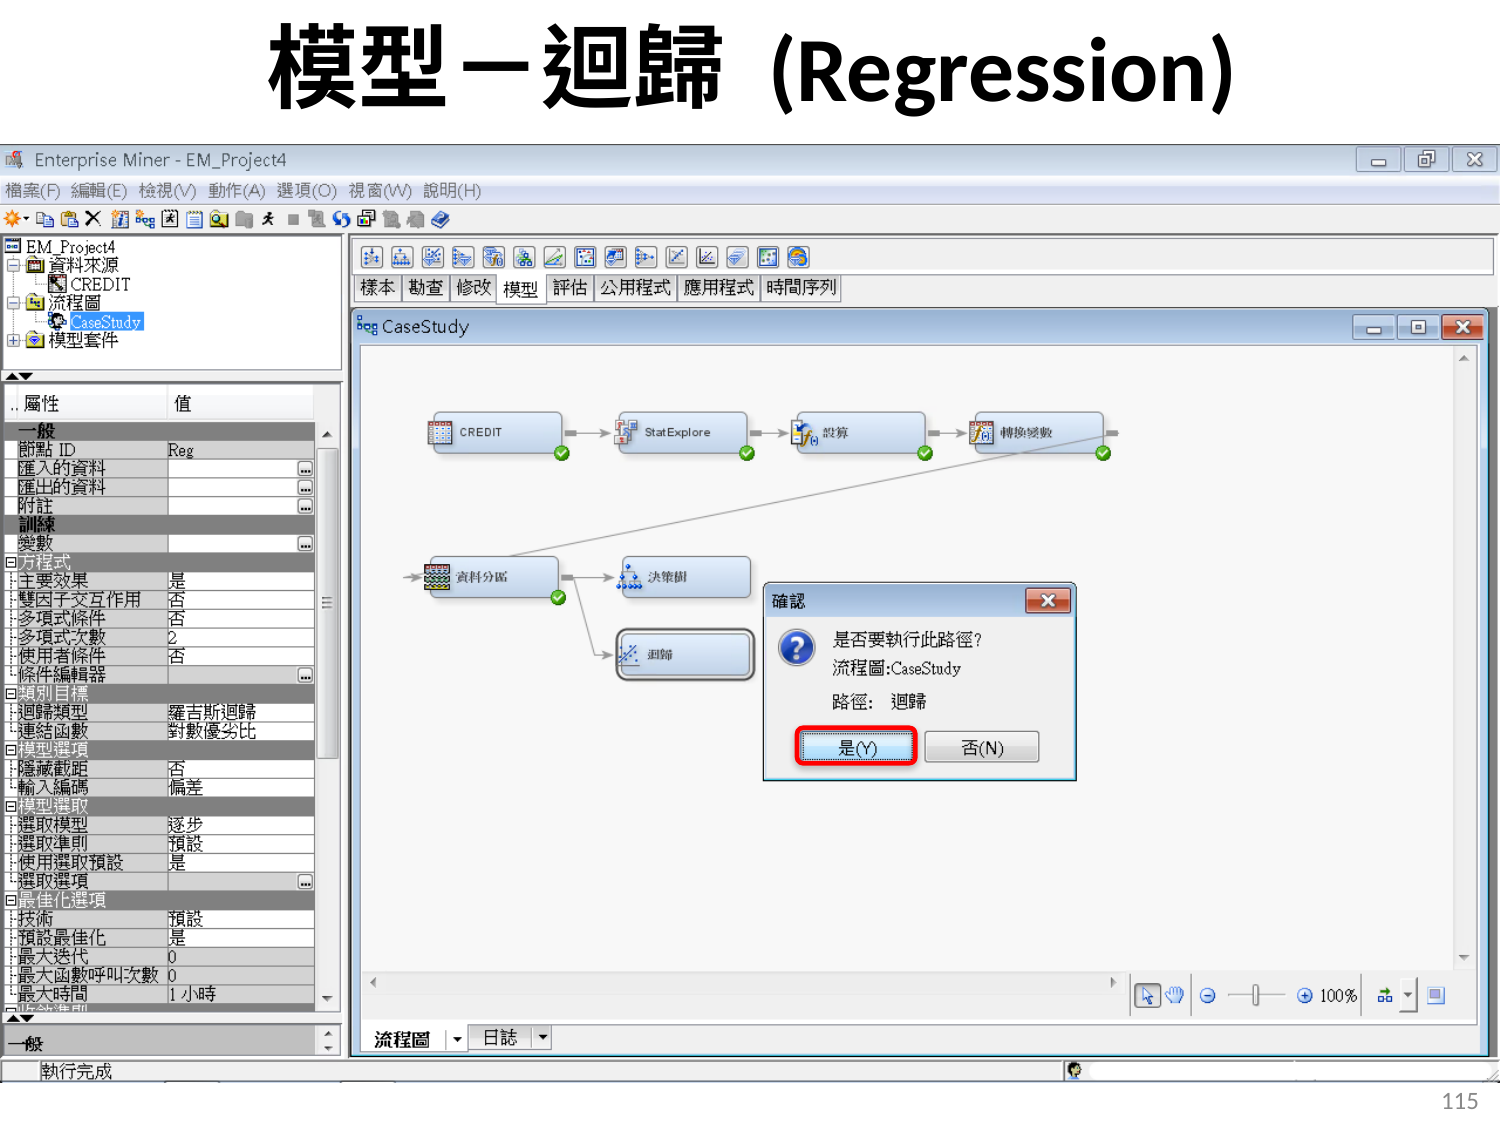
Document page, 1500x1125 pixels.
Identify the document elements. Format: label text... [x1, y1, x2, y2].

slide_number 115 [1144, 1089, 1495, 1125]
title 模型－迴歸 (Regression) [76, 19, 1427, 112]
picture [0, 144, 1500, 1083]
